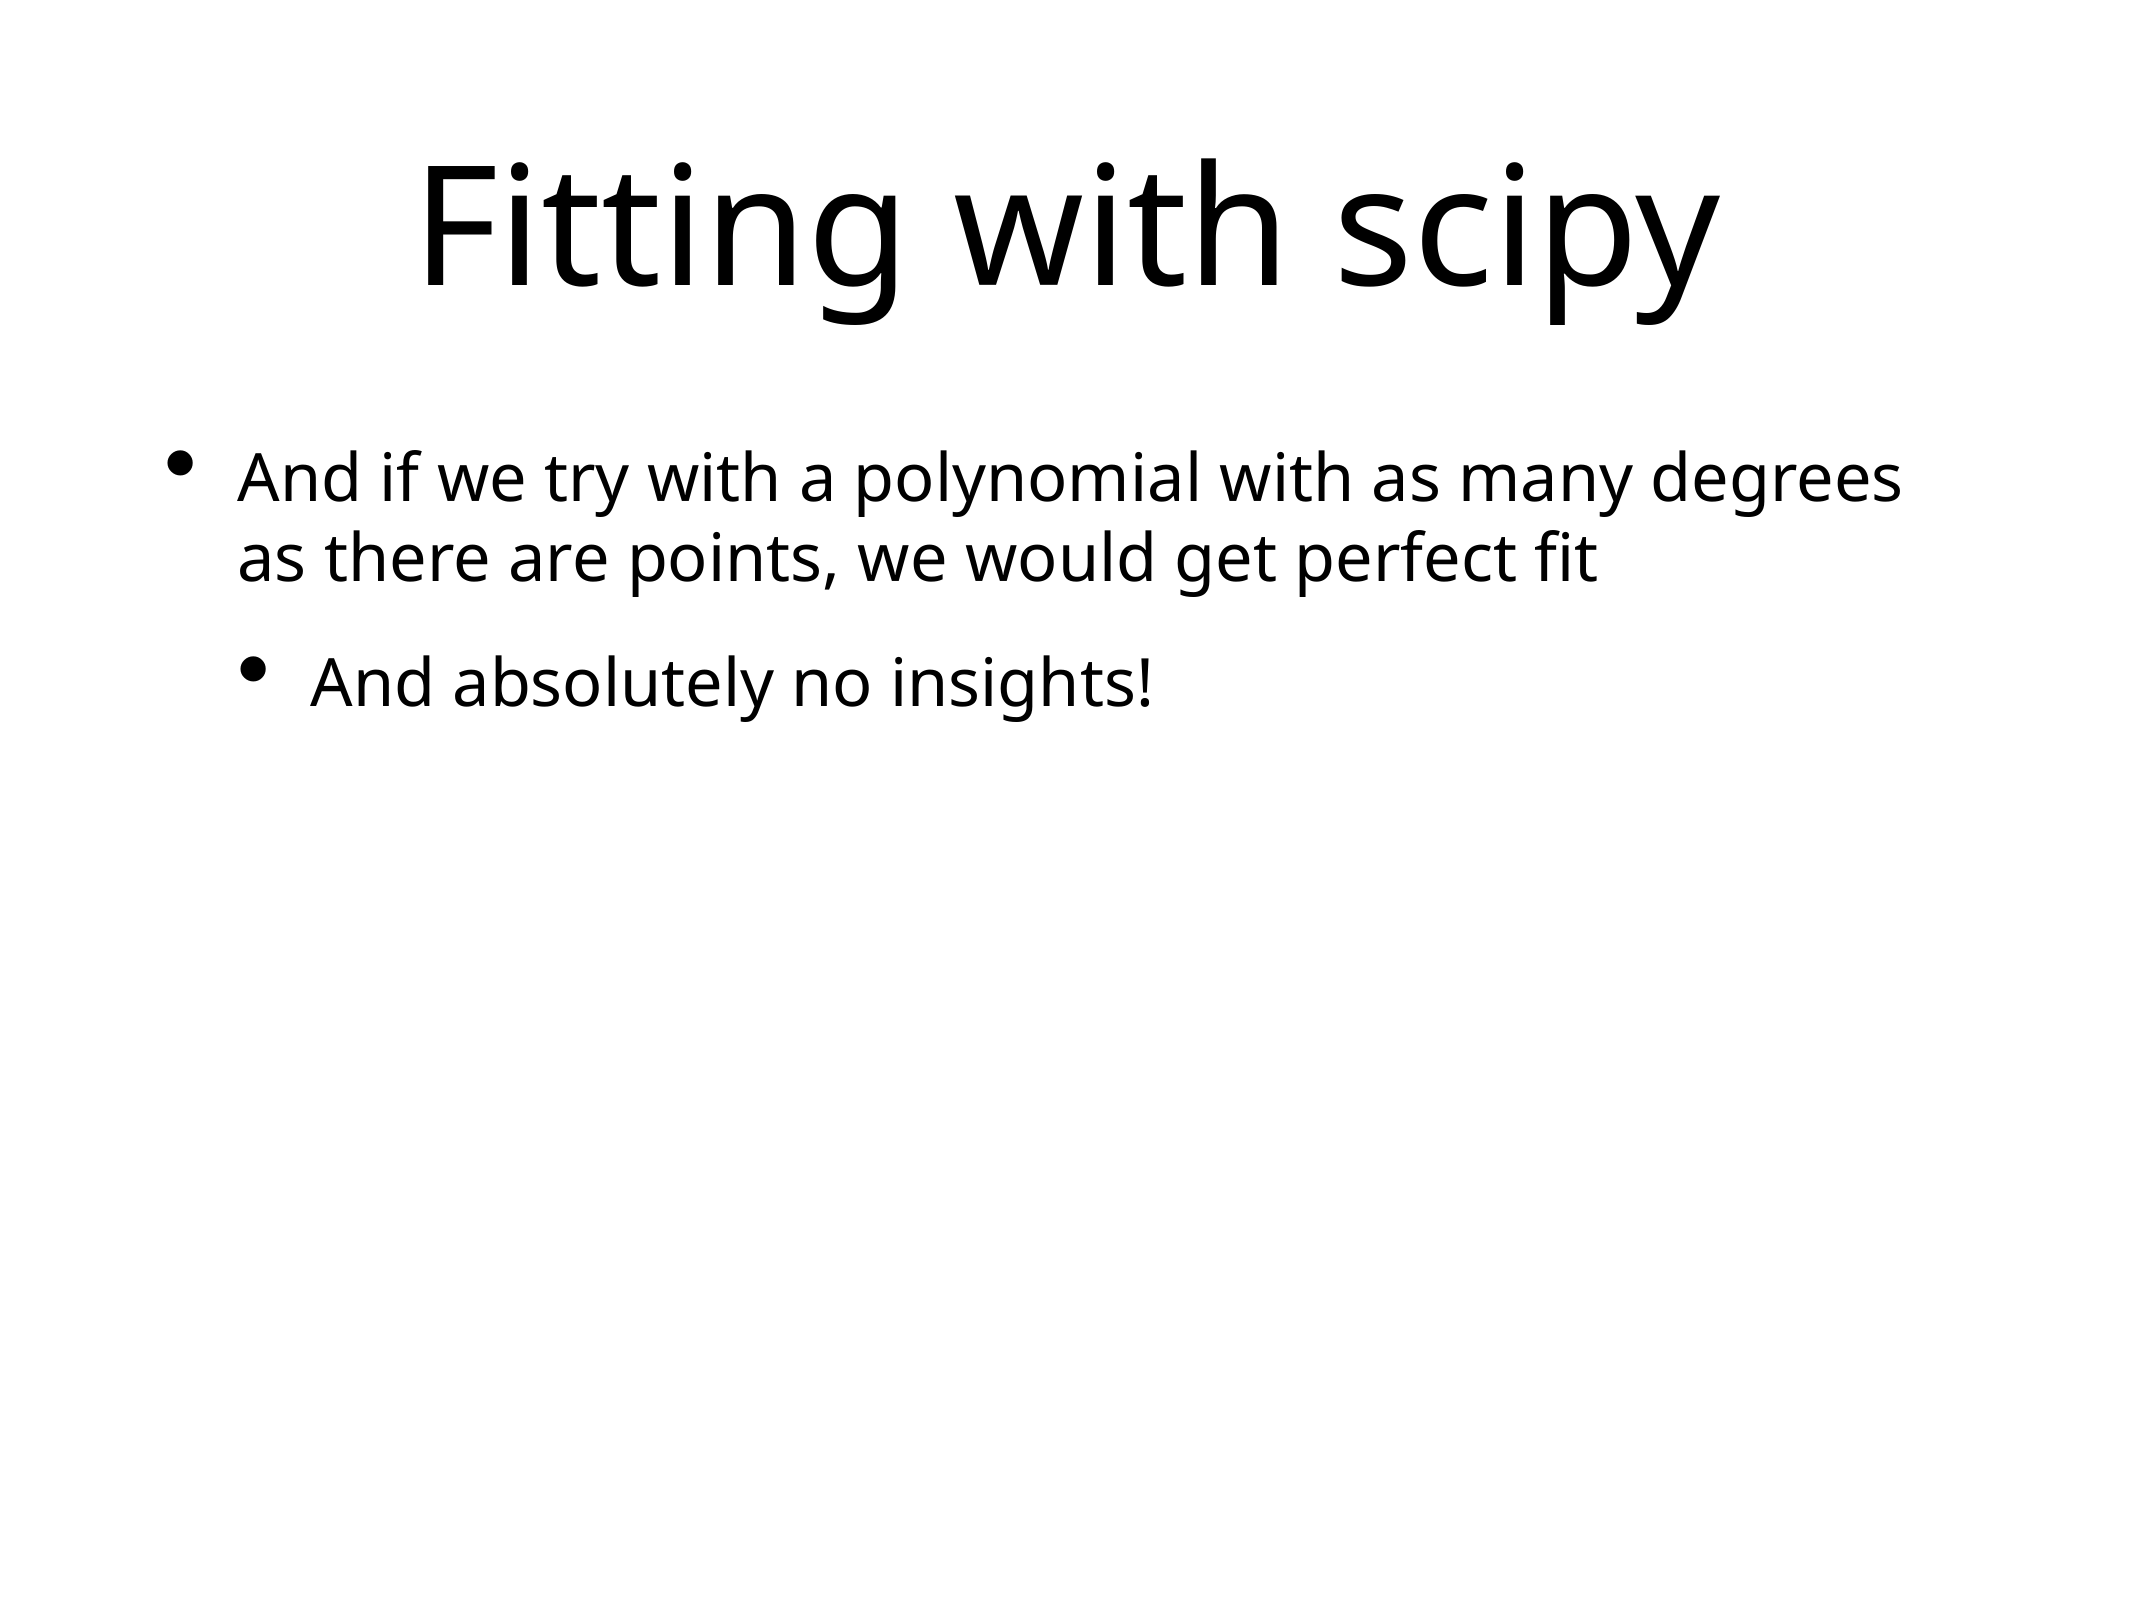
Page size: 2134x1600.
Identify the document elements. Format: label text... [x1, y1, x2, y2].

list And if we try with a polynomial with as many degrees as there are points, we would get perfect fit And absolutely no insights! [155, 425, 1978, 1458]
title Fitting with scipy [155, 41, 1978, 397]
